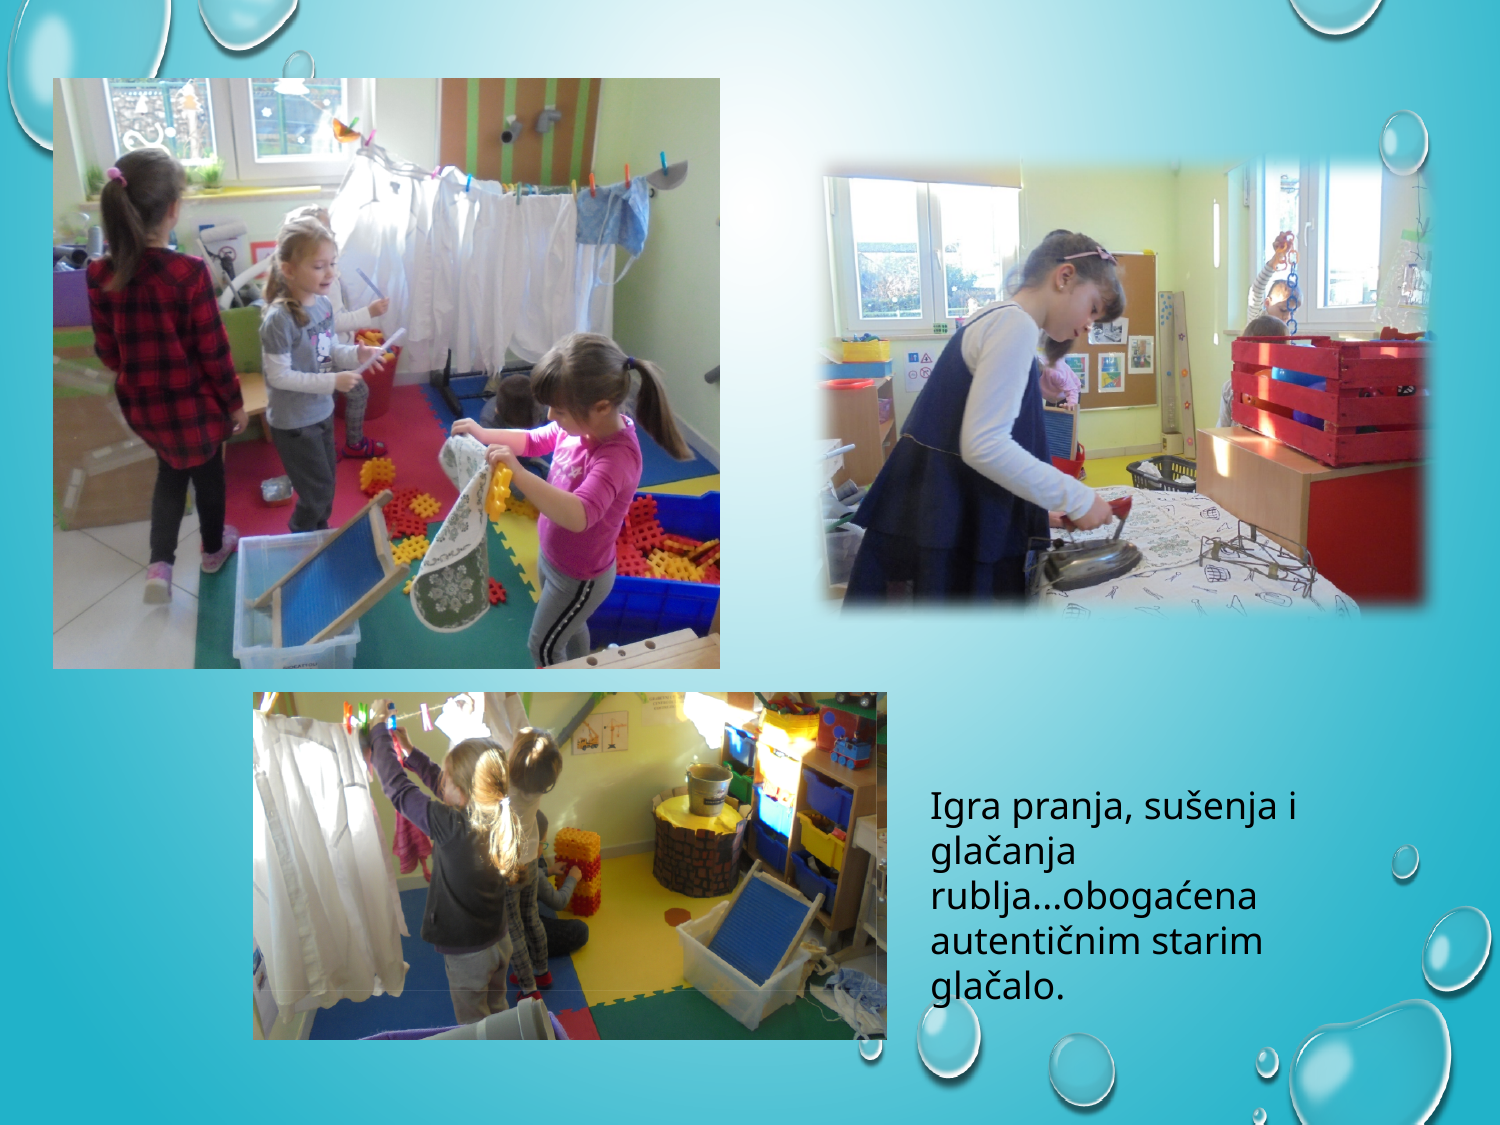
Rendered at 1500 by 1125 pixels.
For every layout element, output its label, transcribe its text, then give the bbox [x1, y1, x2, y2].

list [253, 692, 887, 1040]
picture [0, 0, 1500, 1125]
text_box Igra pranja, sušenja i glačanja rublja...obogaćena autentičnim starim glačalo. [915, 775, 1412, 1015]
